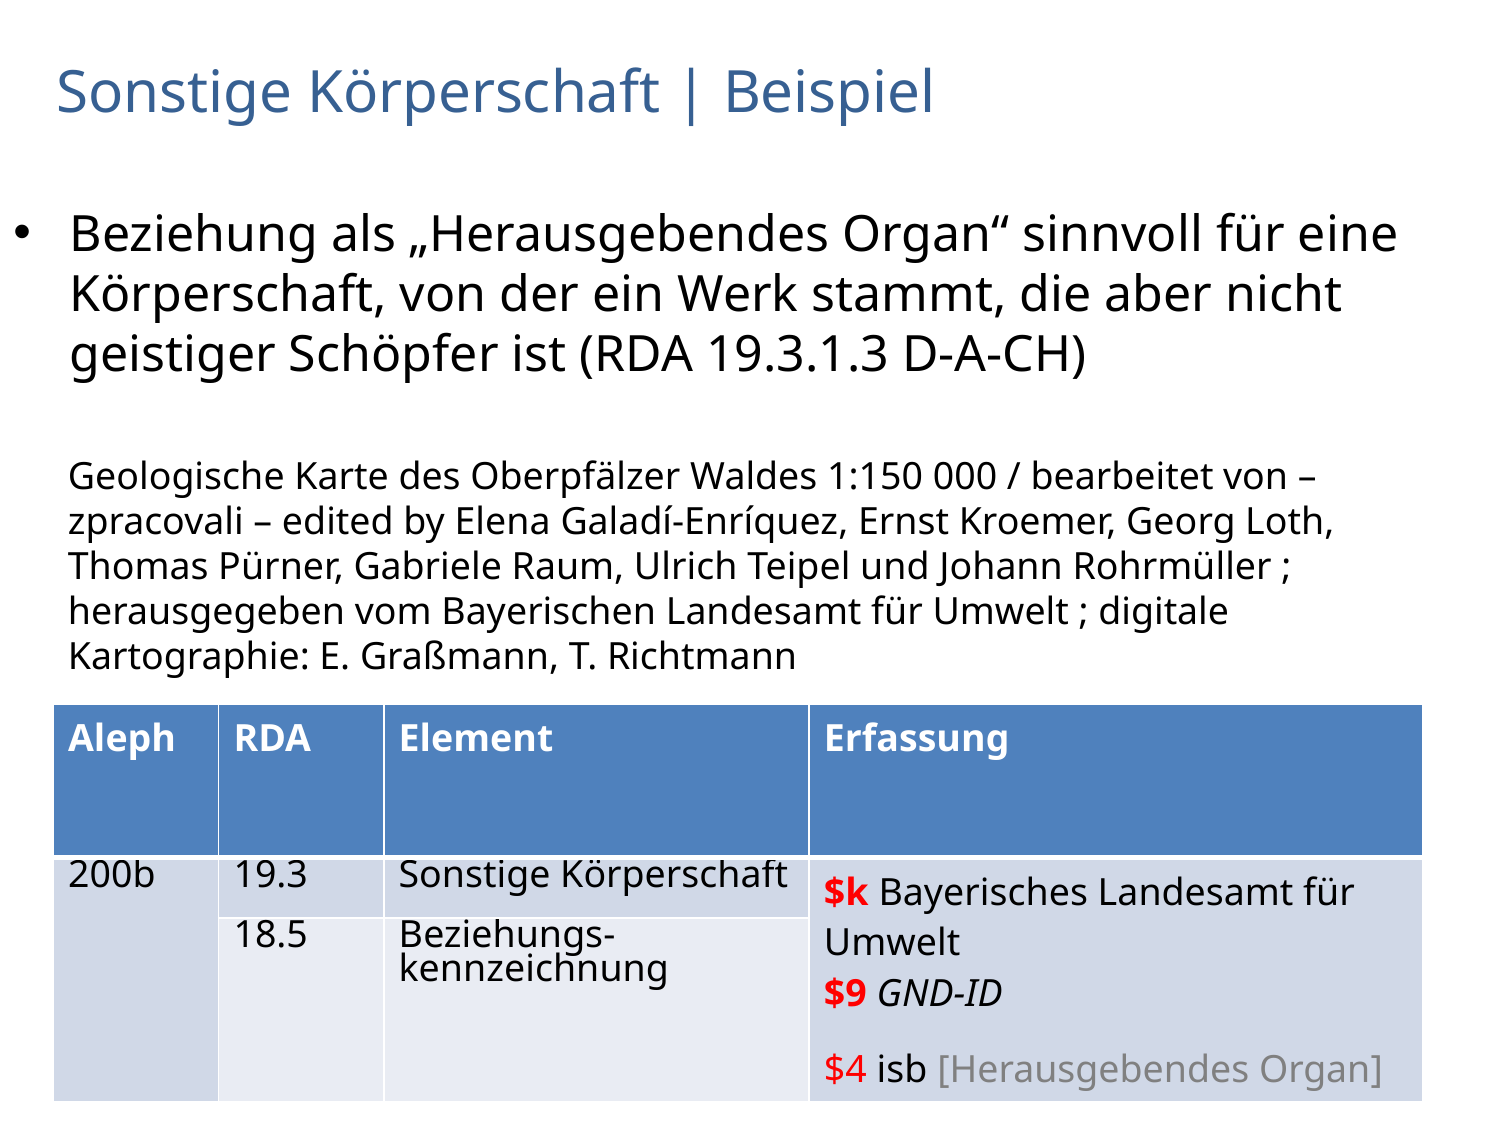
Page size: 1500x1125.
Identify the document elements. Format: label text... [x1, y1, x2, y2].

table_cell 18.5 [219, 919, 383, 1101]
table_cell Sonstige Körperschaft [385, 860, 808, 917]
table_header Element [385, 705, 808, 855]
title Sonstige Körperschaft | Beispiel [41, 30, 1459, 149]
table_header Erfassung [810, 705, 1422, 855]
table_cell Beziehungs-kennzeichnung [385, 919, 808, 1101]
table_cell $k Bayerisches Landesamt für Umwelt $9 GND-ID $4 isb [Herausgebendes Organ] [810, 860, 1422, 1101]
list Beziehung als „Herausgebendes Organ“ sinnvoll für eine Körperschaft, von der ein Werk stammt, die aber nicht geistiger Schöpfer ist (RDA 19.3.1.3 D-A-CH) [0, 193, 1495, 398]
table_cell 19.3 [219, 860, 383, 917]
table_header Aleph [54, 705, 218, 855]
table_header RDA [219, 705, 383, 855]
slide_number 20 [1187, 1045, 1425, 1106]
text_box Geologische Karte des Oberpfälzer Waldes 1:150 000 / bearbeitet von – zpracovali – edited by Elena Galadí-Enríquez, Ernst Kroemer, Georg Loth, Thomas Pürner, Gabriele Raum, Ulrich Teipel und Johann Rohrmüller ; herausgegeben vom Bayerischen Landesamt für Umwelt ; digitale Kartographie: E. Graßmann, T. Richtmann [53, 444, 1495, 685]
table_cell 200b [54, 860, 218, 1101]
